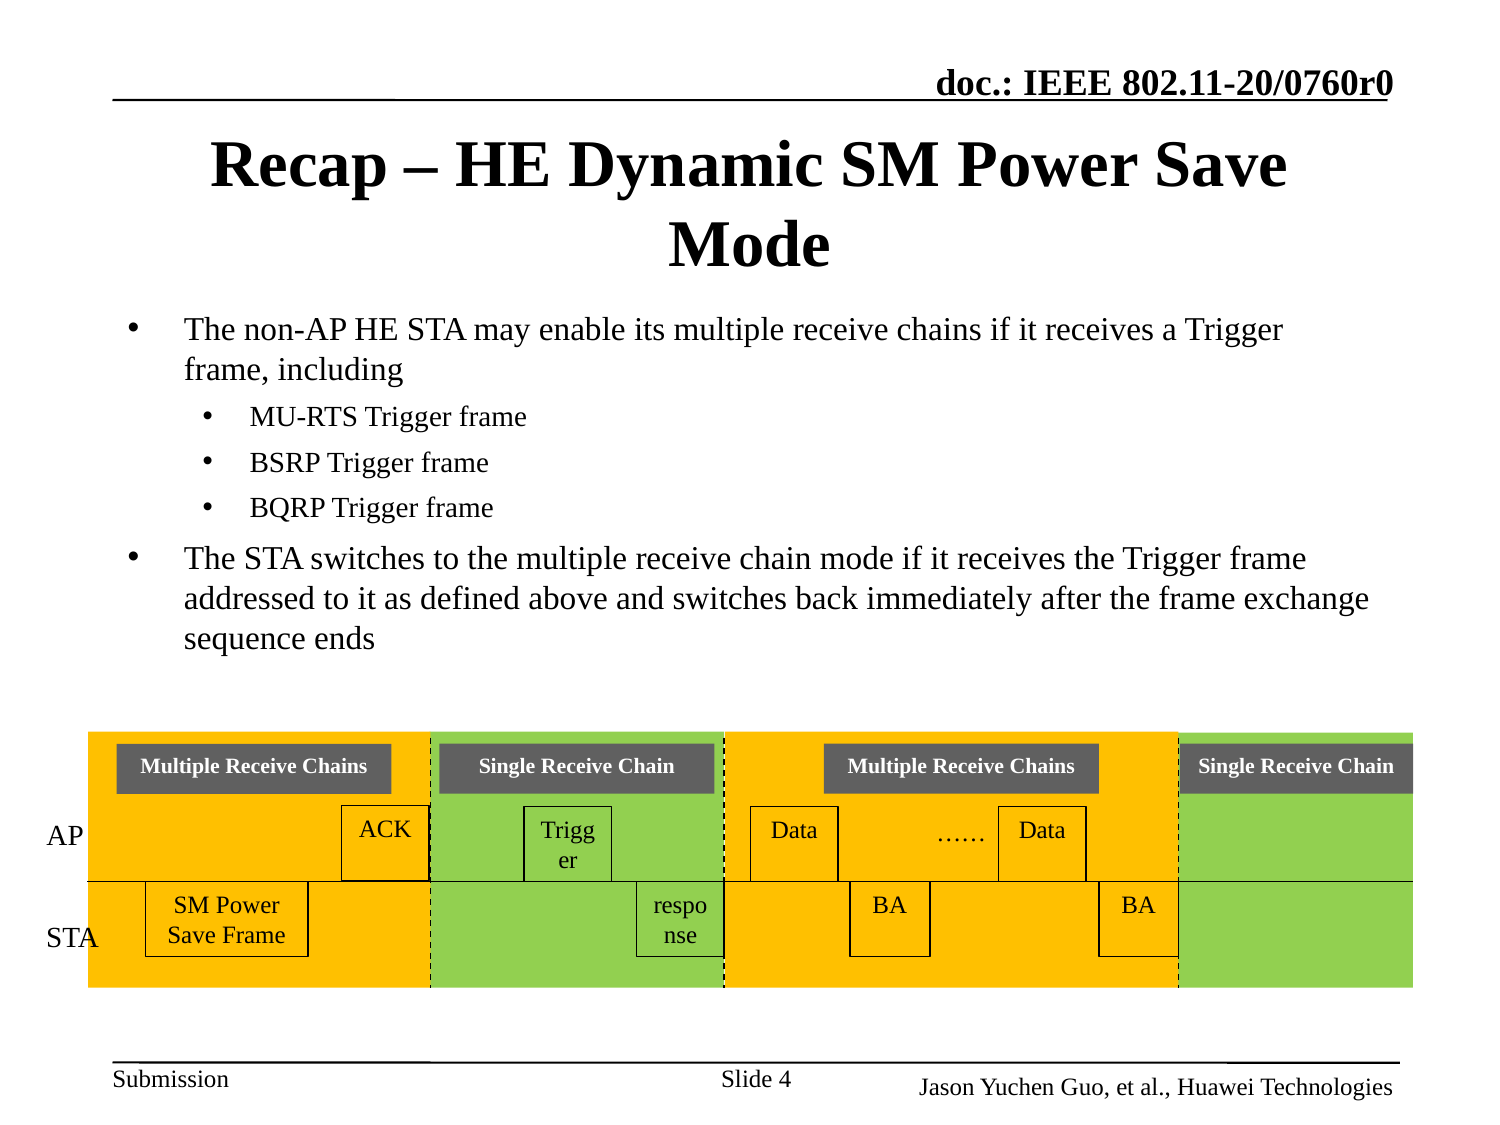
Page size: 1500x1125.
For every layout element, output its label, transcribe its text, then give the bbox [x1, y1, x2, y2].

text_box Multiple Receive Chains [823, 743, 1099, 794]
text_box BA [1098, 890, 1174, 957]
text_box [1183, 794, 1413, 881]
text_box Data [998, 806, 1087, 880]
text_box [435, 890, 719, 988]
text_box [88, 889, 426, 988]
text_box [431, 731, 725, 880]
slide_number Slide 4 [712, 1061, 800, 1123]
list The non-AP HE STA may enable its multiple receive chains if it receives a Trigger frame, including MU-RTS Trigger frame BSRP Trigger frame BQRP Trigger frame The STA switches to the multiple receive chain mode if it receives the Trigger frame addressed to it as defined above and switches back immediately after the frame exchange sequence ends [112, 299, 1388, 688]
text_box [1179, 732, 1413, 743]
text_box BA [849, 890, 930, 957]
title Recap – HE Dynamic SM Power Save Mode [112, 112, 1388, 288]
text_box SM Power Save Frame [145, 890, 308, 957]
text_box …… [921, 809, 1002, 855]
text_box [729, 890, 1174, 988]
text_box Data [750, 806, 838, 880]
text_box AP [31, 809, 99, 860]
text_box [725, 731, 1179, 880]
text_box ACK [341, 805, 426, 880]
text_box [1183, 888, 1413, 988]
text_box response [636, 890, 719, 957]
text_box Trigger [524, 806, 612, 880]
text_box STA [31, 910, 114, 961]
text_box Multiple Receive Chains [116, 743, 392, 794]
text_box [88, 731, 431, 881]
text_box Single Receive Chain [1182, 743, 1414, 794]
text_box Single Receive Chain [439, 743, 715, 794]
